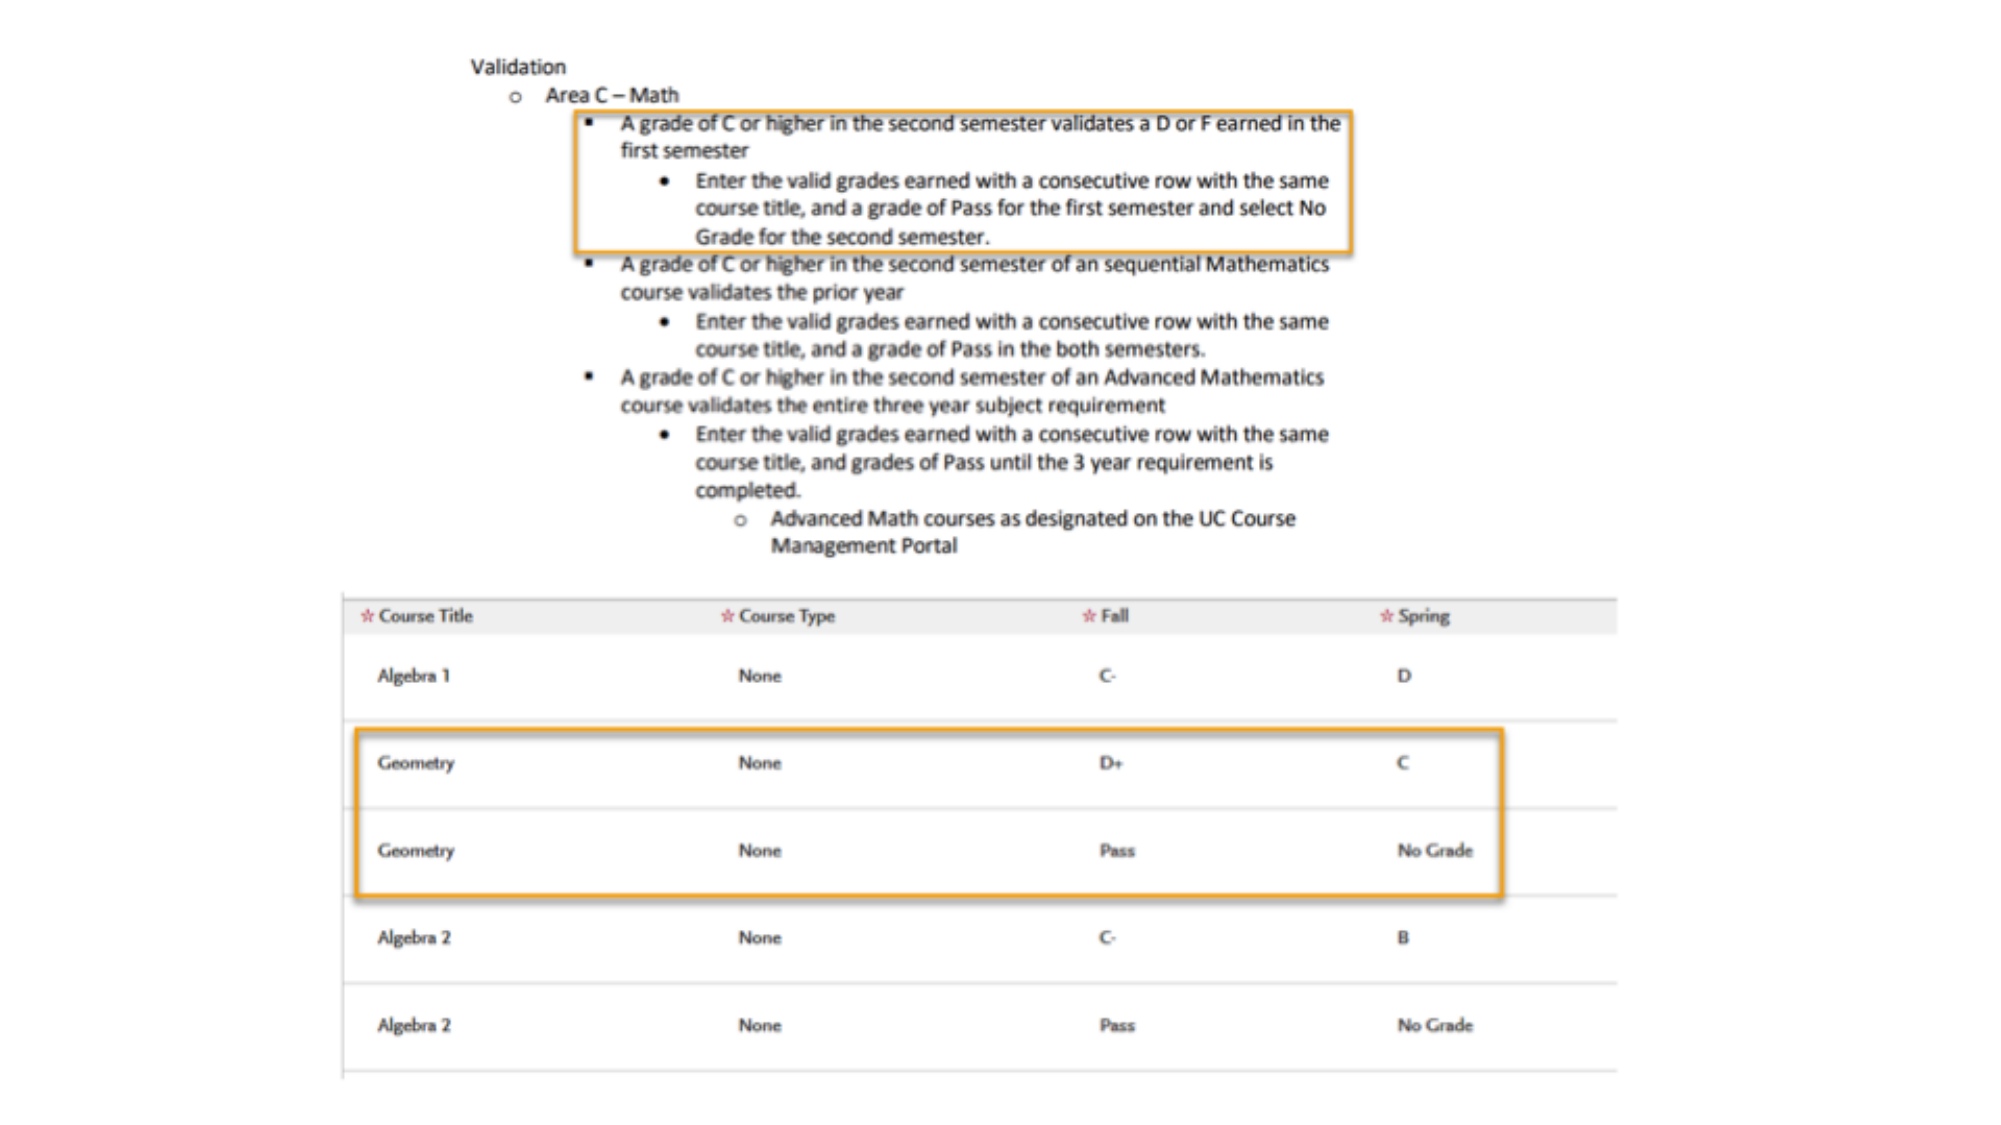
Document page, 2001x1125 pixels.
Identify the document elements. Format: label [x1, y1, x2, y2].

picture [249, 0, 1750, 1125]
